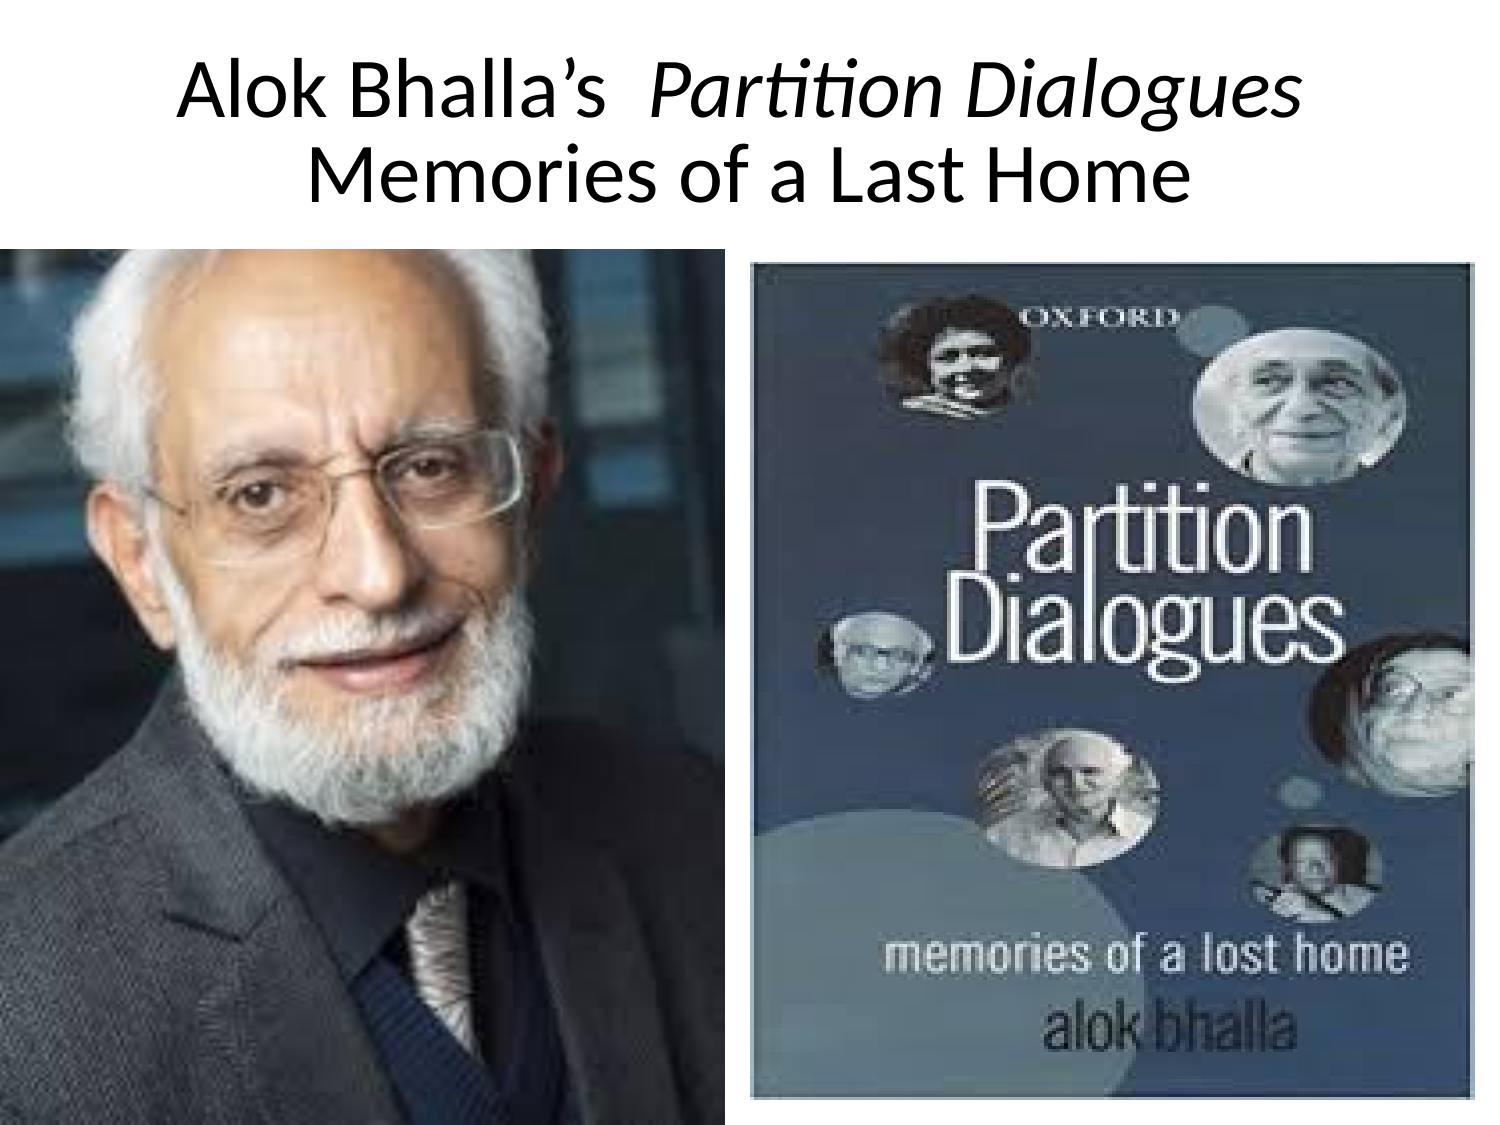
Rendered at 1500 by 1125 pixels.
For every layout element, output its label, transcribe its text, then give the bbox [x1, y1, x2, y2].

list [0, 249, 726, 1125]
title Alok Bhalla’s Partition Dialogues Memories of a Last Home [75, 45, 1425, 233]
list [749, 262, 1476, 1101]
